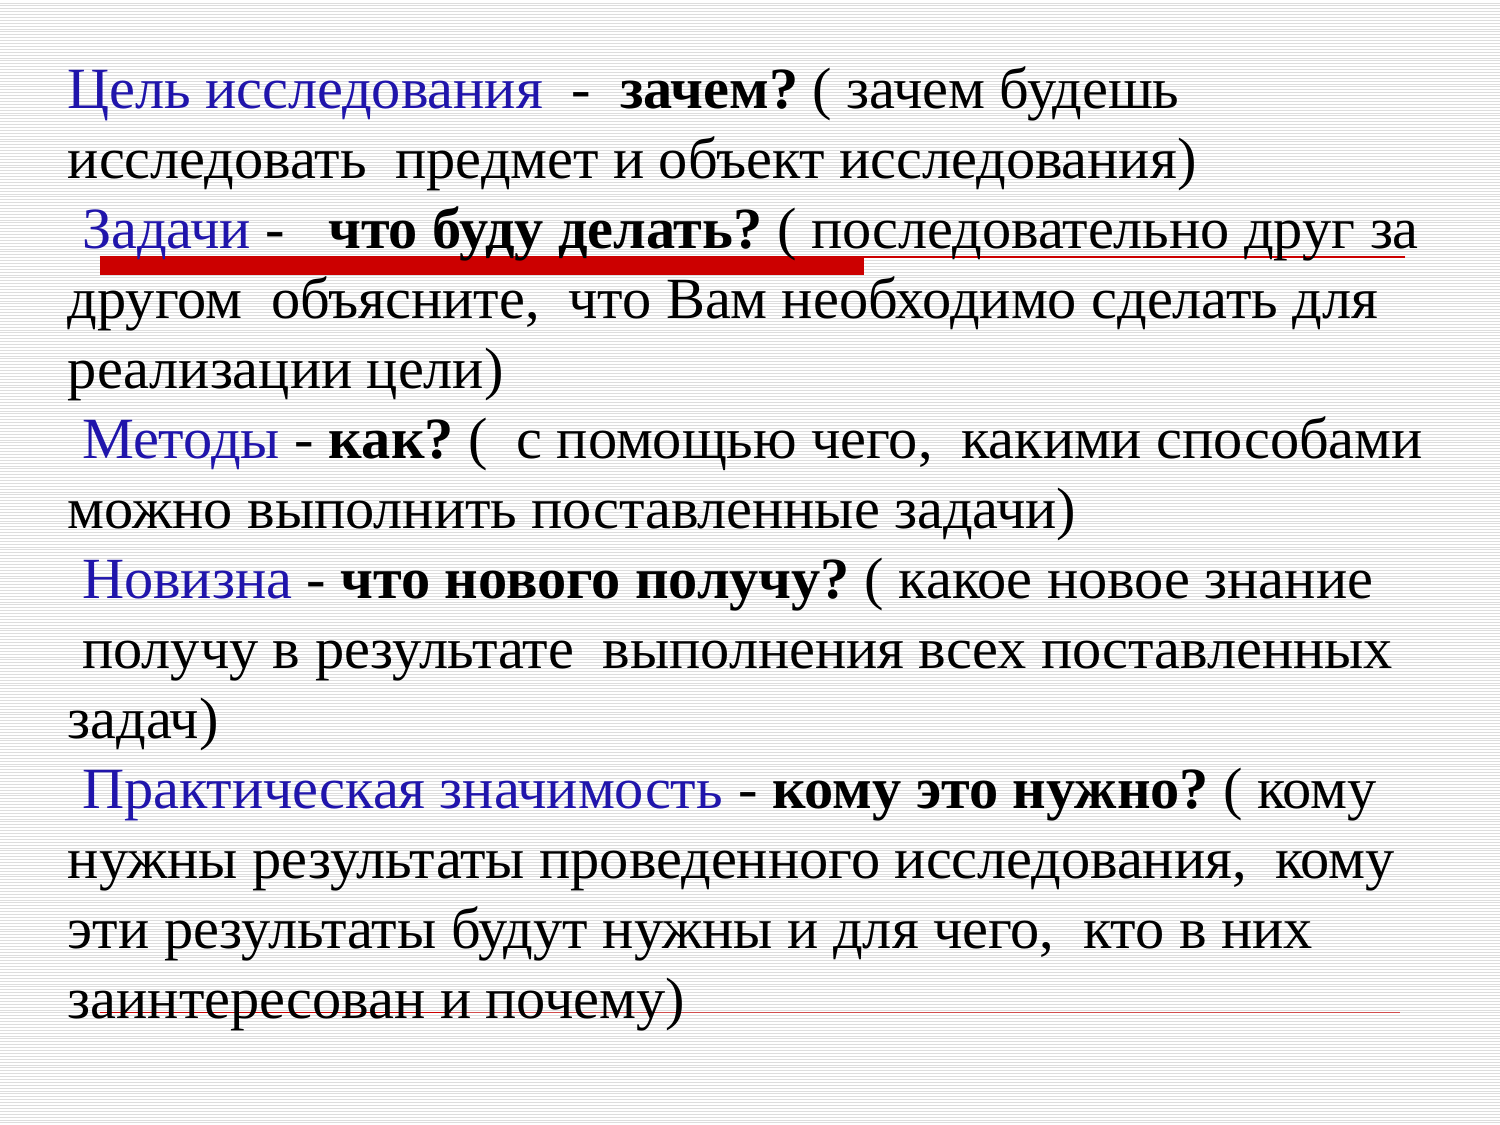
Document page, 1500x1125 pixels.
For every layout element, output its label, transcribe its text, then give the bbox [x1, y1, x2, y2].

text_box Цель исследования - зачем? ( зачем будешь исследовать предмет и объект исследования) Задачи - что буду делать? ( последовательно друг за другом объясните, что Вам необходимо сделать для реализации цели) Методы - как? ( с помощью чего, какими способами можно выполнить поставленные задачи) Новизна - что нового получу? ( какое новое знание получу в результате выполнения всех поставленных задач) Практическая значимость - кому это нужно? ( кому нужны результаты проведенного исследования, кому эти результаты будут нужны и для чего, кто в них заинтересован и почему) [53, 42, 1459, 1038]
